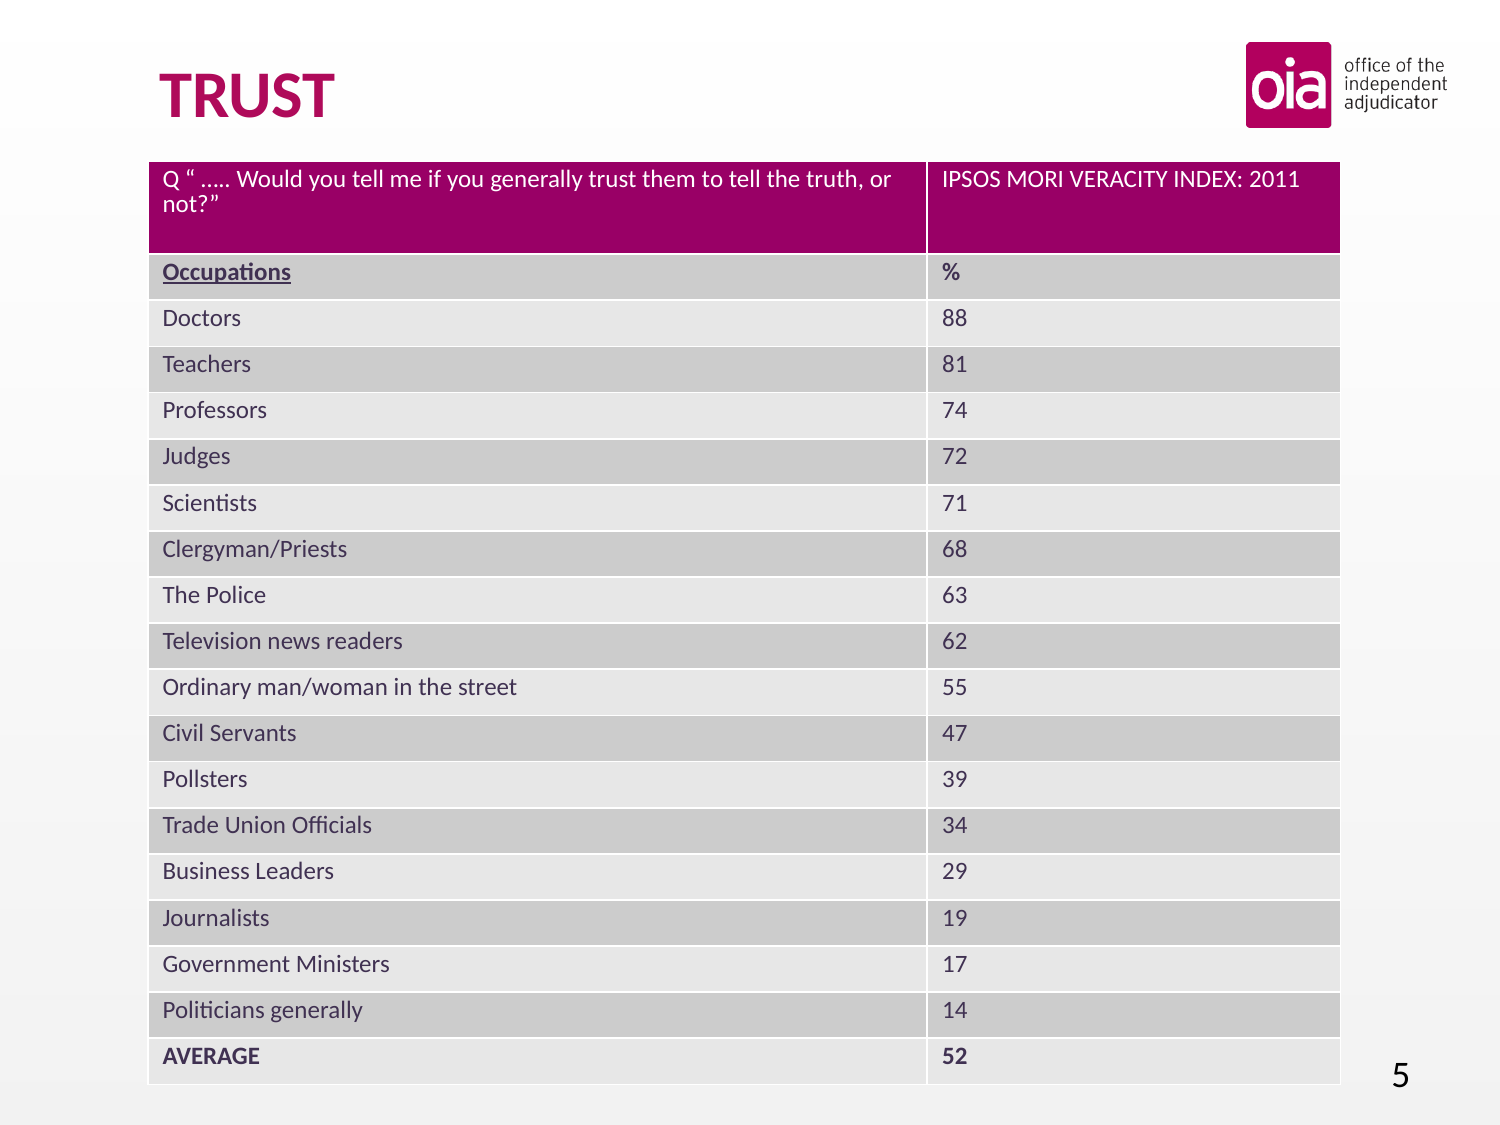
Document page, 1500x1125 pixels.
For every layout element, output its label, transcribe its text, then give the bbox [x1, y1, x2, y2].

table_cell Scientists [149, 486, 926, 530]
table_cell Trade Union Officials [149, 809, 926, 853]
table_cell 14 [928, 993, 1340, 1037]
table_header Q “ ….. Would you tell me if you generally trust them to tell the truth, or not?” [149, 162, 926, 253]
table_cell Civil Servants [149, 716, 926, 761]
table_cell 29 [928, 855, 1340, 899]
table_header IPSOS MORI VERACITY INDEX: 2011 [928, 162, 1340, 253]
table_cell Politicians generally [149, 993, 926, 1037]
table_cell 88 [928, 301, 1340, 346]
table_cell 71 [928, 486, 1340, 530]
table_cell Government Ministers [149, 947, 926, 991]
table_cell % [928, 255, 1340, 299]
table_cell 52 [928, 1039, 1340, 1084]
title TRUST [129, 43, 1270, 126]
table_cell Judges [149, 440, 926, 484]
table_cell 39 [928, 762, 1340, 807]
table_cell 68 [928, 532, 1340, 576]
table_cell 81 [928, 347, 1340, 392]
table_cell Teachers [149, 347, 926, 392]
table_cell Pollsters [149, 762, 926, 807]
table_cell Journalists [149, 901, 926, 945]
table_cell The Police [149, 578, 926, 622]
table_cell Clergyman/Priests [149, 532, 926, 576]
table_cell Doctors [149, 301, 926, 346]
text_box 5 [1074, 1042, 1425, 1103]
table_cell 34 [928, 809, 1340, 853]
table_cell Business Leaders [149, 855, 926, 899]
table_cell Ordinary man/woman in the street [149, 670, 926, 715]
table_cell 62 [928, 624, 1340, 668]
picture [1246, 42, 1447, 128]
table_cell Professors [149, 393, 926, 438]
table_cell 55 [928, 670, 1340, 715]
table_cell 17 [928, 947, 1340, 991]
table_cell 47 [928, 716, 1340, 761]
table_cell Television news readers [149, 624, 926, 668]
table_cell 63 [928, 578, 1340, 622]
table_cell 72 [928, 440, 1340, 484]
table_cell Occupations [149, 255, 926, 299]
table_cell AVERAGE [149, 1039, 926, 1084]
table_cell 19 [928, 901, 1340, 945]
table_cell 74 [928, 393, 1340, 438]
